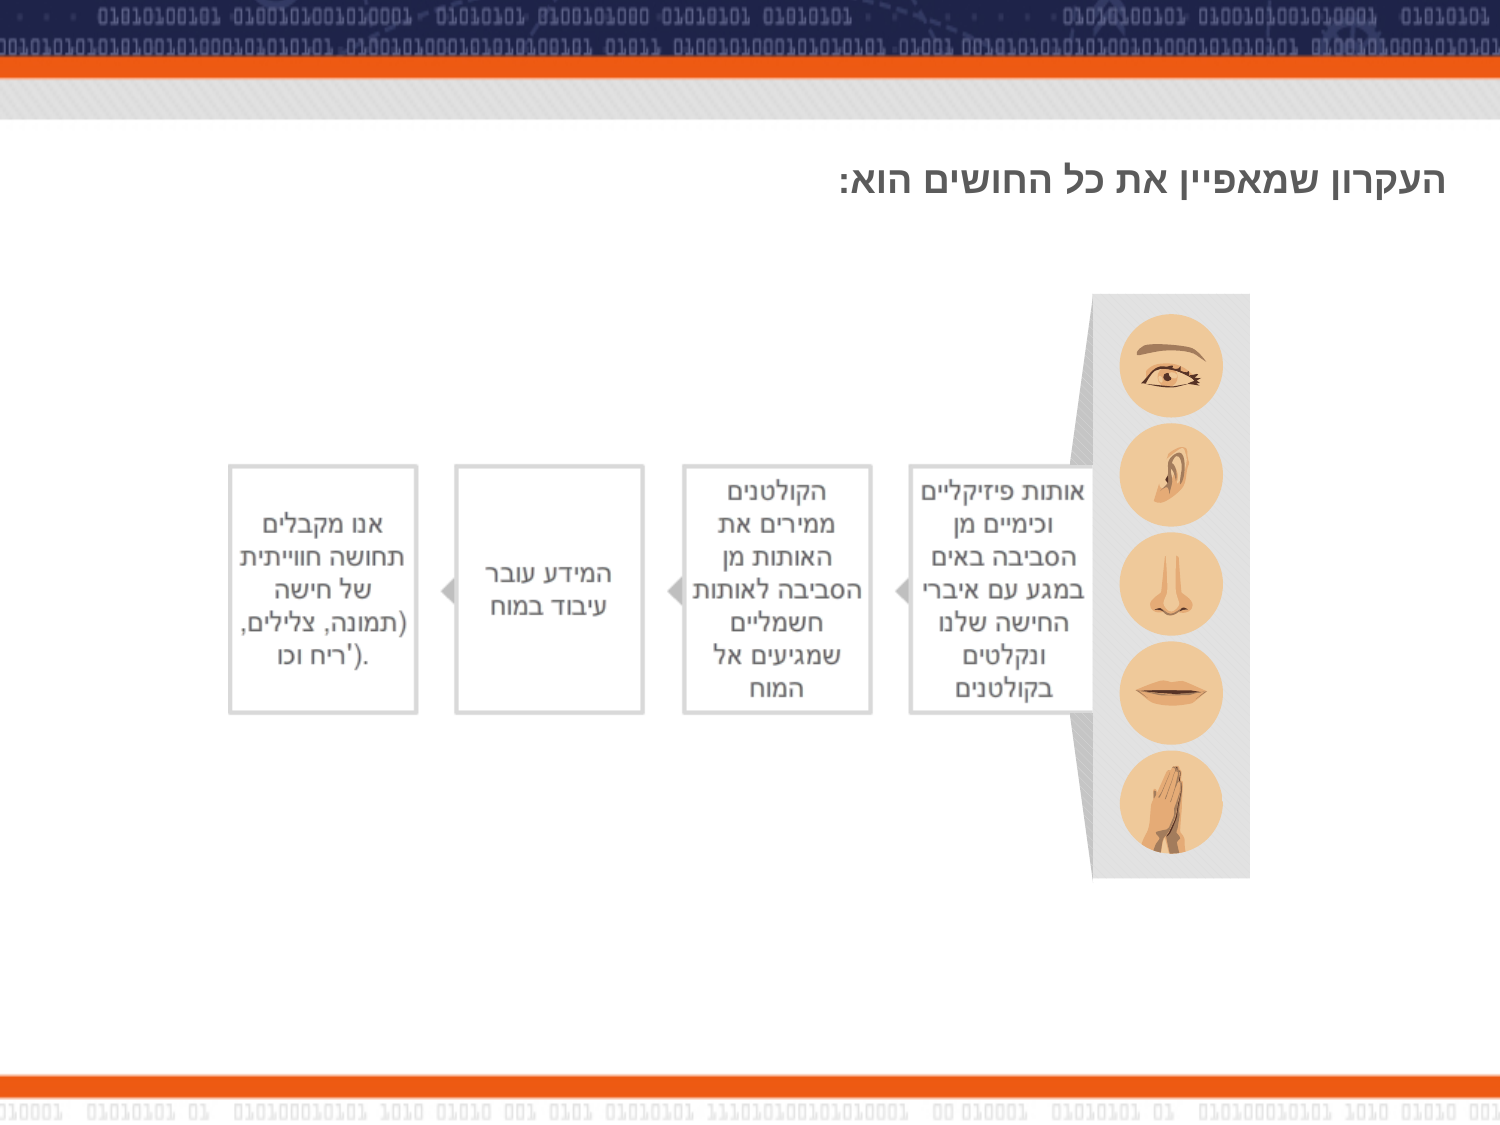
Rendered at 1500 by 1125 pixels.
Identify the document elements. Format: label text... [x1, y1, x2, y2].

text_box [1075, 752, 1094, 885]
text_box העקרון שמאפיין את כל החושים הוא: [823, 148, 1463, 209]
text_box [1119, 422, 1224, 527]
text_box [1119, 535, 1224, 636]
text_box [1094, 293, 1250, 879]
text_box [1119, 313, 1224, 418]
picture [0, 0, 1500, 1125]
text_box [1119, 641, 1224, 745]
text_box [1074, 293, 1094, 431]
